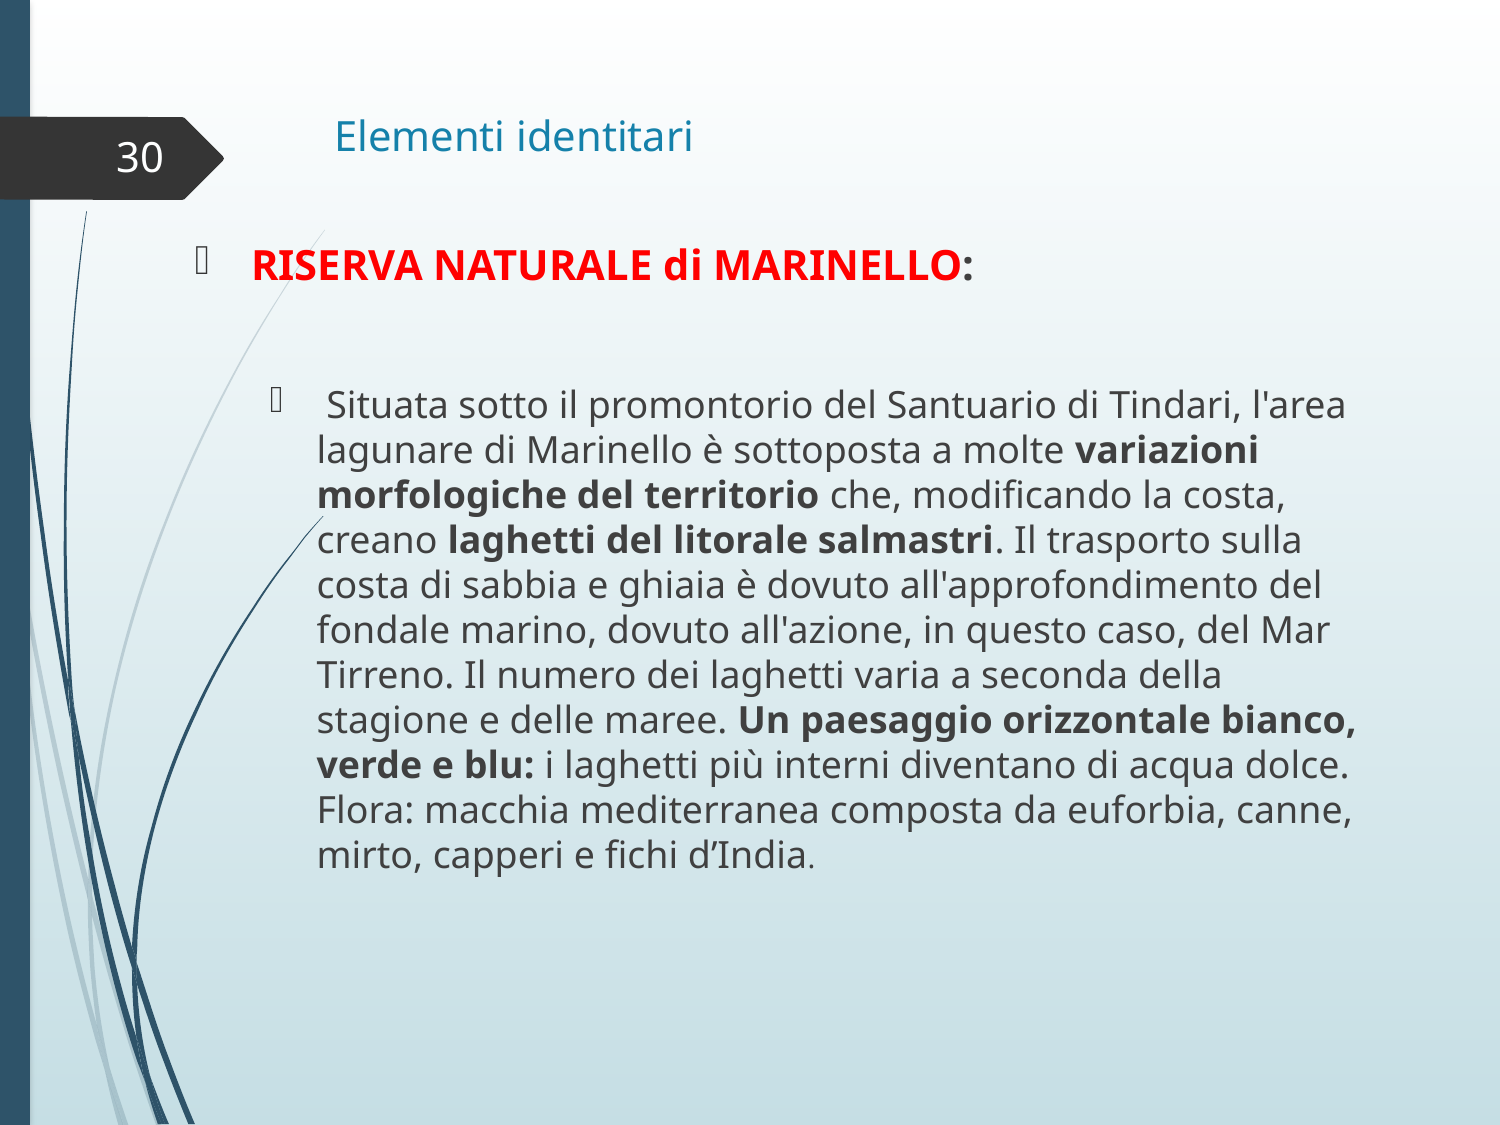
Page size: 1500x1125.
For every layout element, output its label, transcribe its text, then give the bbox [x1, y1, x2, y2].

list RISERVA NATURALE di MARINELLO: Situata sotto il promontorio del Santuario di Tindari, l'area lagunare di Marinello è sottoposta a molte variazioni morfologiche del territorio che, modificando la costa, creano laghetti del litorale salmastri. Il trasporto sulla costa di sabbia e ghiaia è dovuto all'approfondimento del fondale marino, dovuto all'azione, in questo caso, del Mar Tirreno. Il numero dei laghetti varia a seconda della stagione e delle maree. Un paesaggio orizzontale bianco, verde e blu: i laghetti più interni diventano di acqua dolce. Flora: macchia mediterranea composta da euforbia, canne, mirto, capperi e fichi d’India. [179, 231, 1400, 1071]
title Elementi identitari [319, 102, 1400, 231]
slide_number 30 [83, 129, 180, 190]
